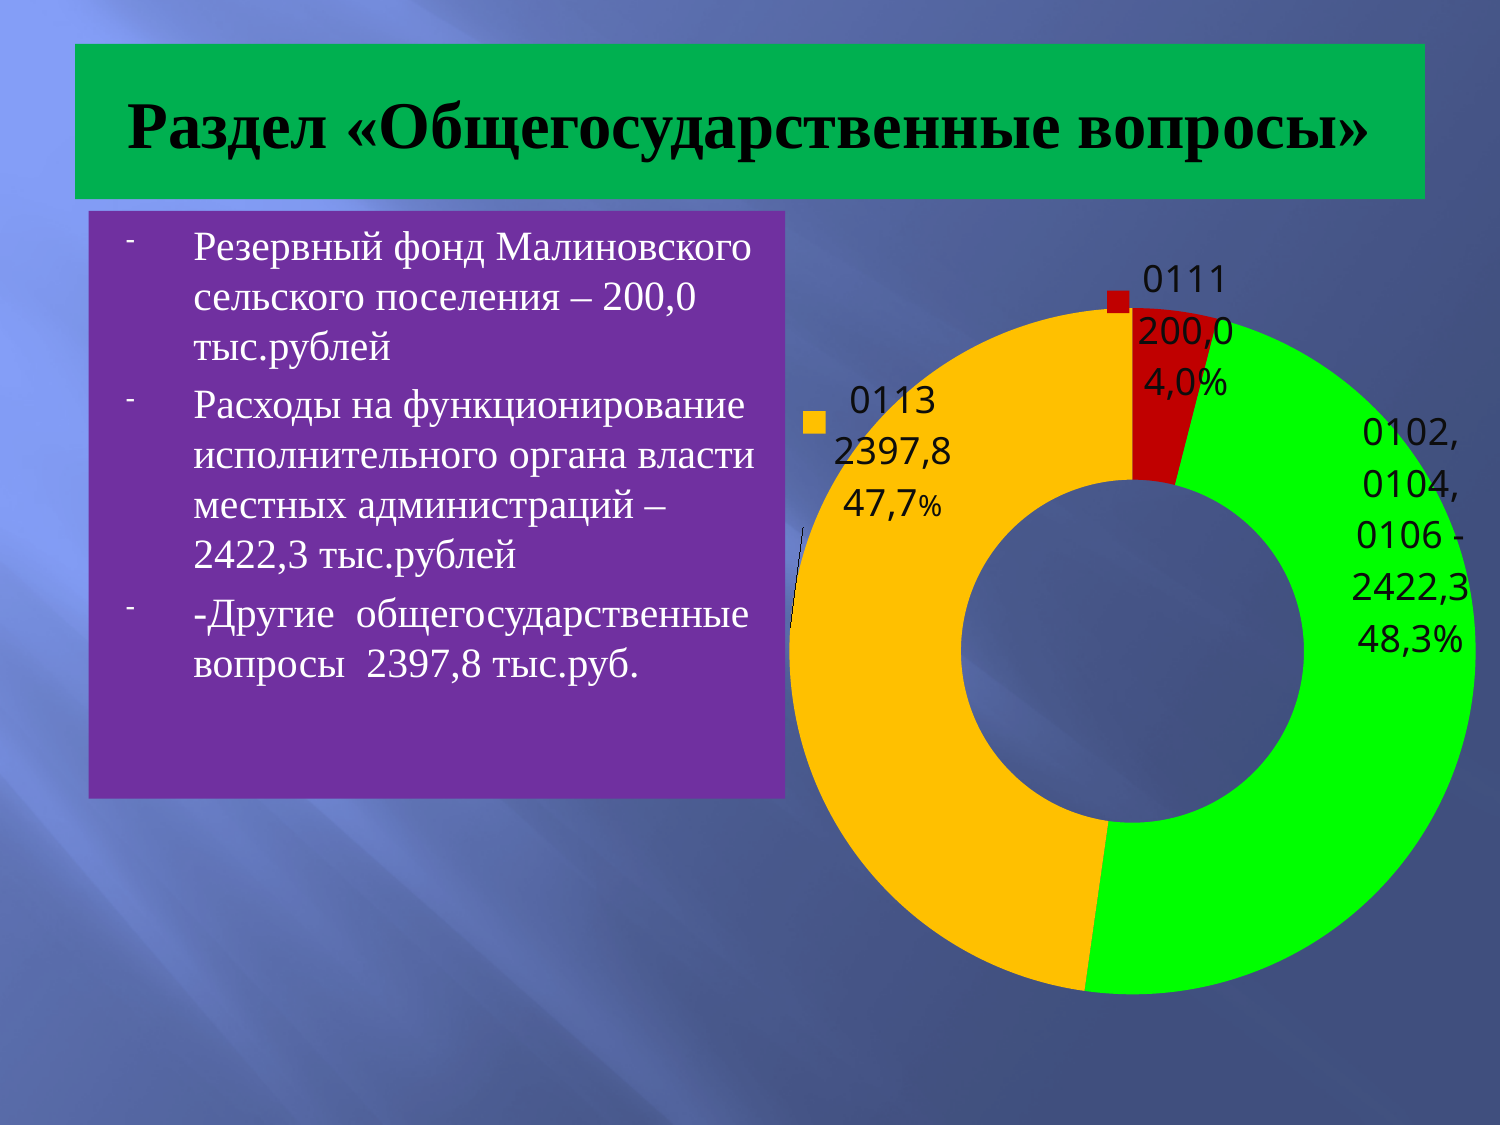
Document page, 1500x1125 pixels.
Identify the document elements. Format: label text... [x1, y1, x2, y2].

title Раздел «Общегосударственные вопросы» [75, 43, 1425, 200]
chart [755, 234, 1500, 1059]
list Резервный фонд Малиновского сельского поселения – 200,0 тыс.рублей Расходы на функционирование исполнительного органа власти местных администраций – 2422,3 тыс.рублей -Другие общегосударственные вопросы 2397,8 тыс.руб. [88, 210, 786, 799]
